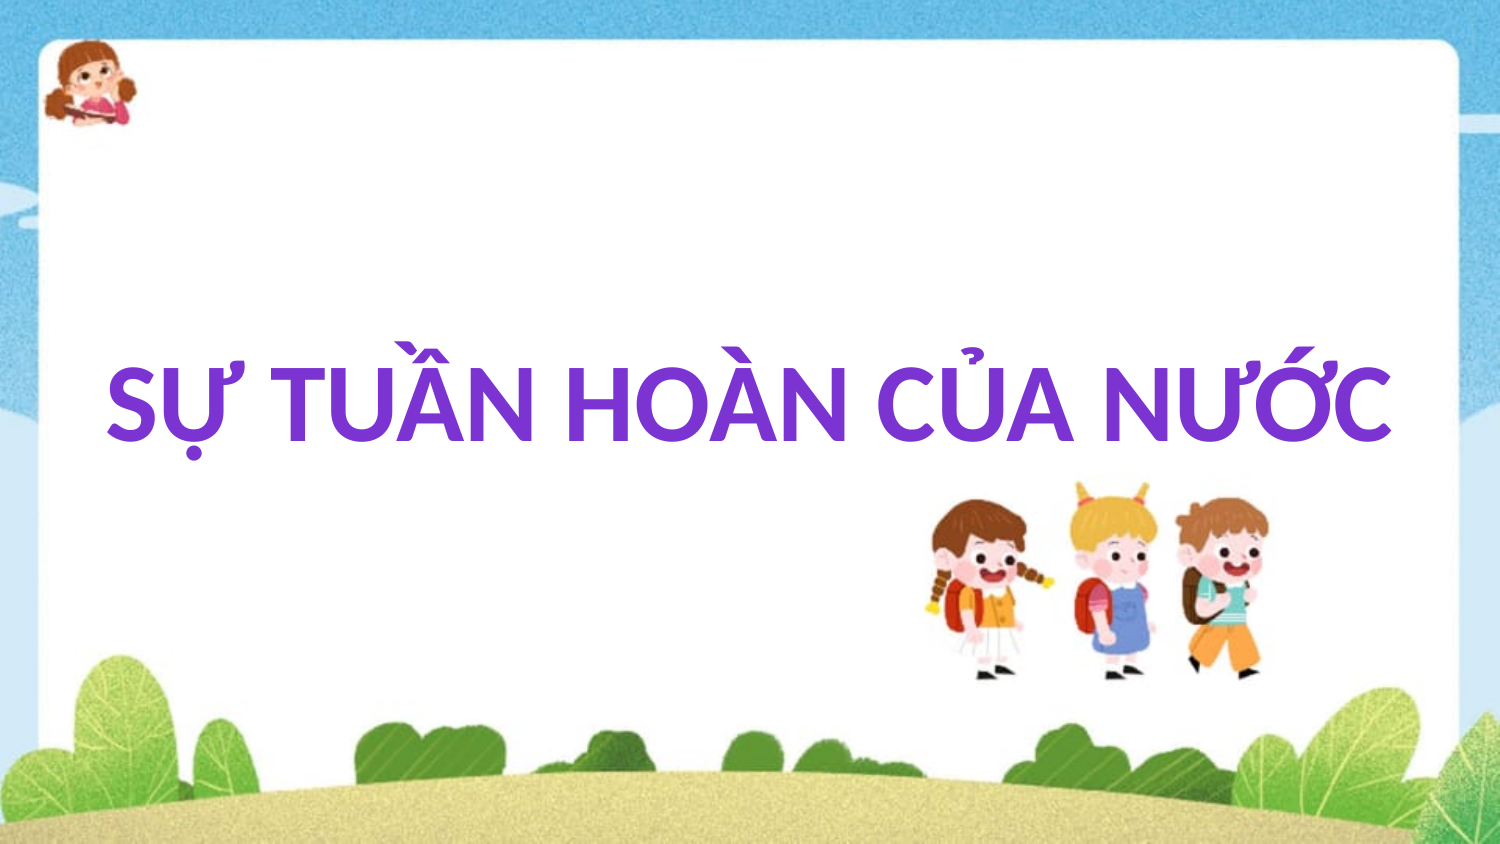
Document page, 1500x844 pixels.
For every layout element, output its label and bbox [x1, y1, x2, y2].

list [0, 0, 1500, 844]
